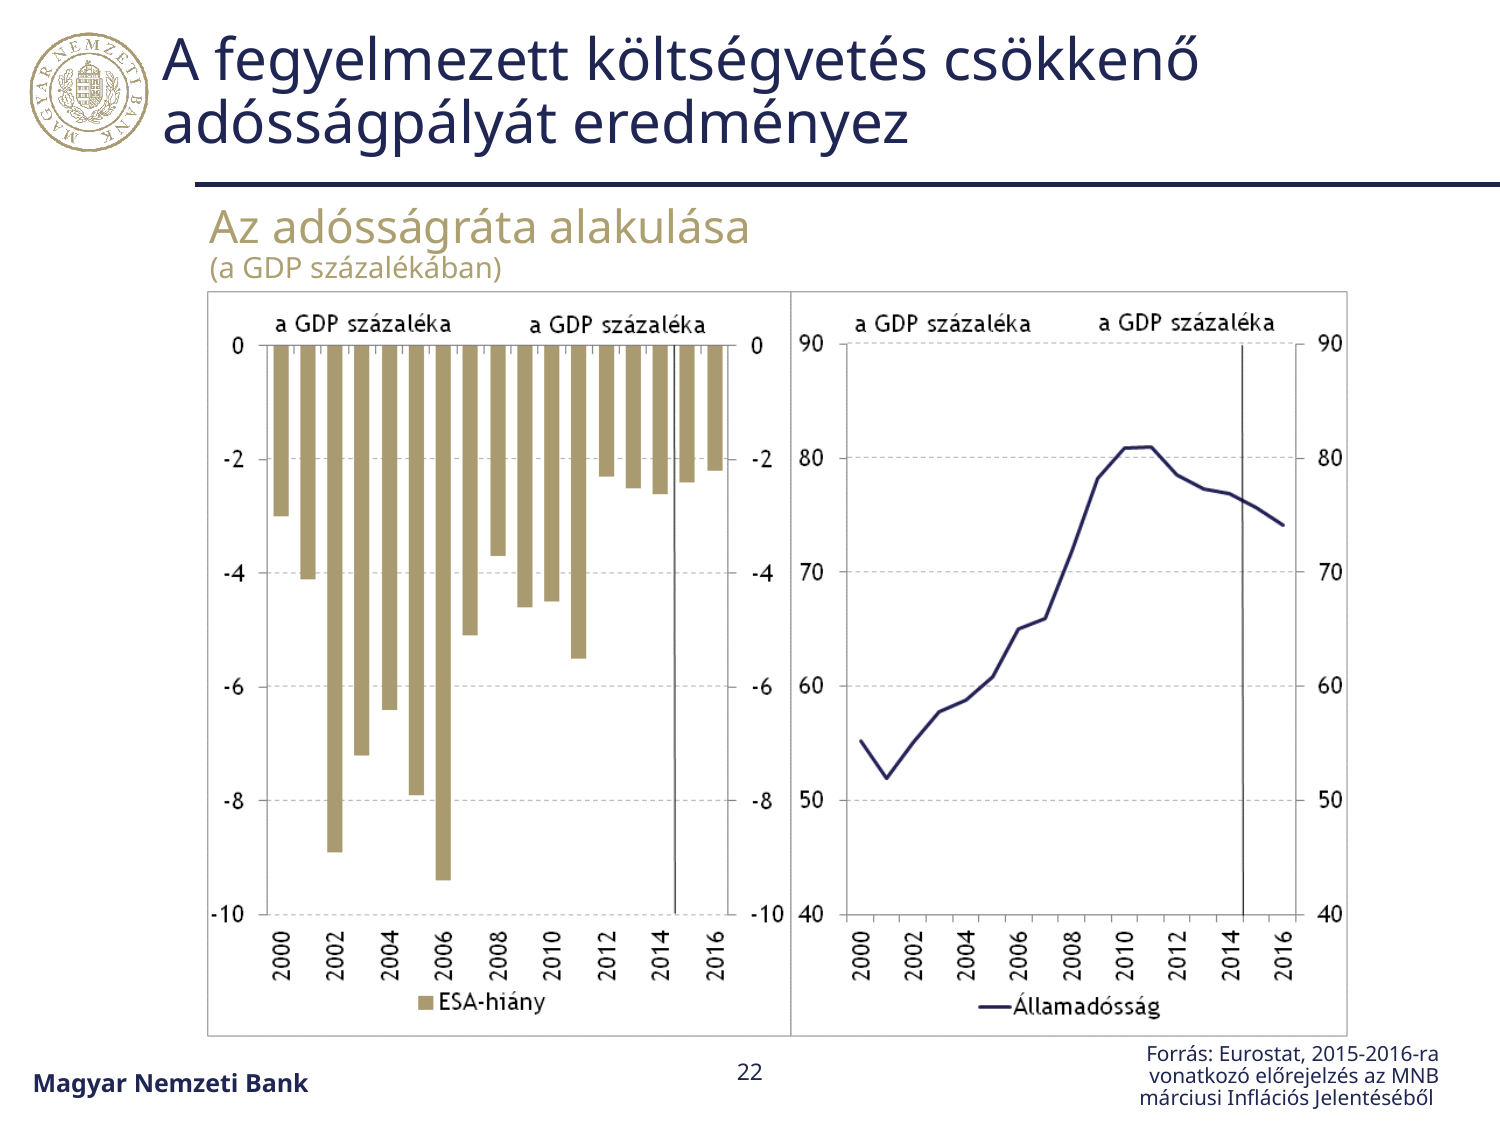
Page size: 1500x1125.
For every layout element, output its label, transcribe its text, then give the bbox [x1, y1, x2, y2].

footer Magyar Nemzeti Bank [17, 1058, 524, 1107]
slide_number 22 [581, 1046, 919, 1103]
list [206, 290, 1349, 1038]
list Az adósságráta alakulása (a GDP százalékában) [194, 196, 1471, 303]
title A fegyelmezett költségvetés csökkenő adósságpályát eredményez [147, 30, 1471, 156]
picture [17, 21, 161, 165]
list Forrás: Eurostat, 2015-2016-ra vonatkozó előrejelzés az MNB márciusi Inflációs Jelentéséből [1057, 1046, 1455, 1107]
